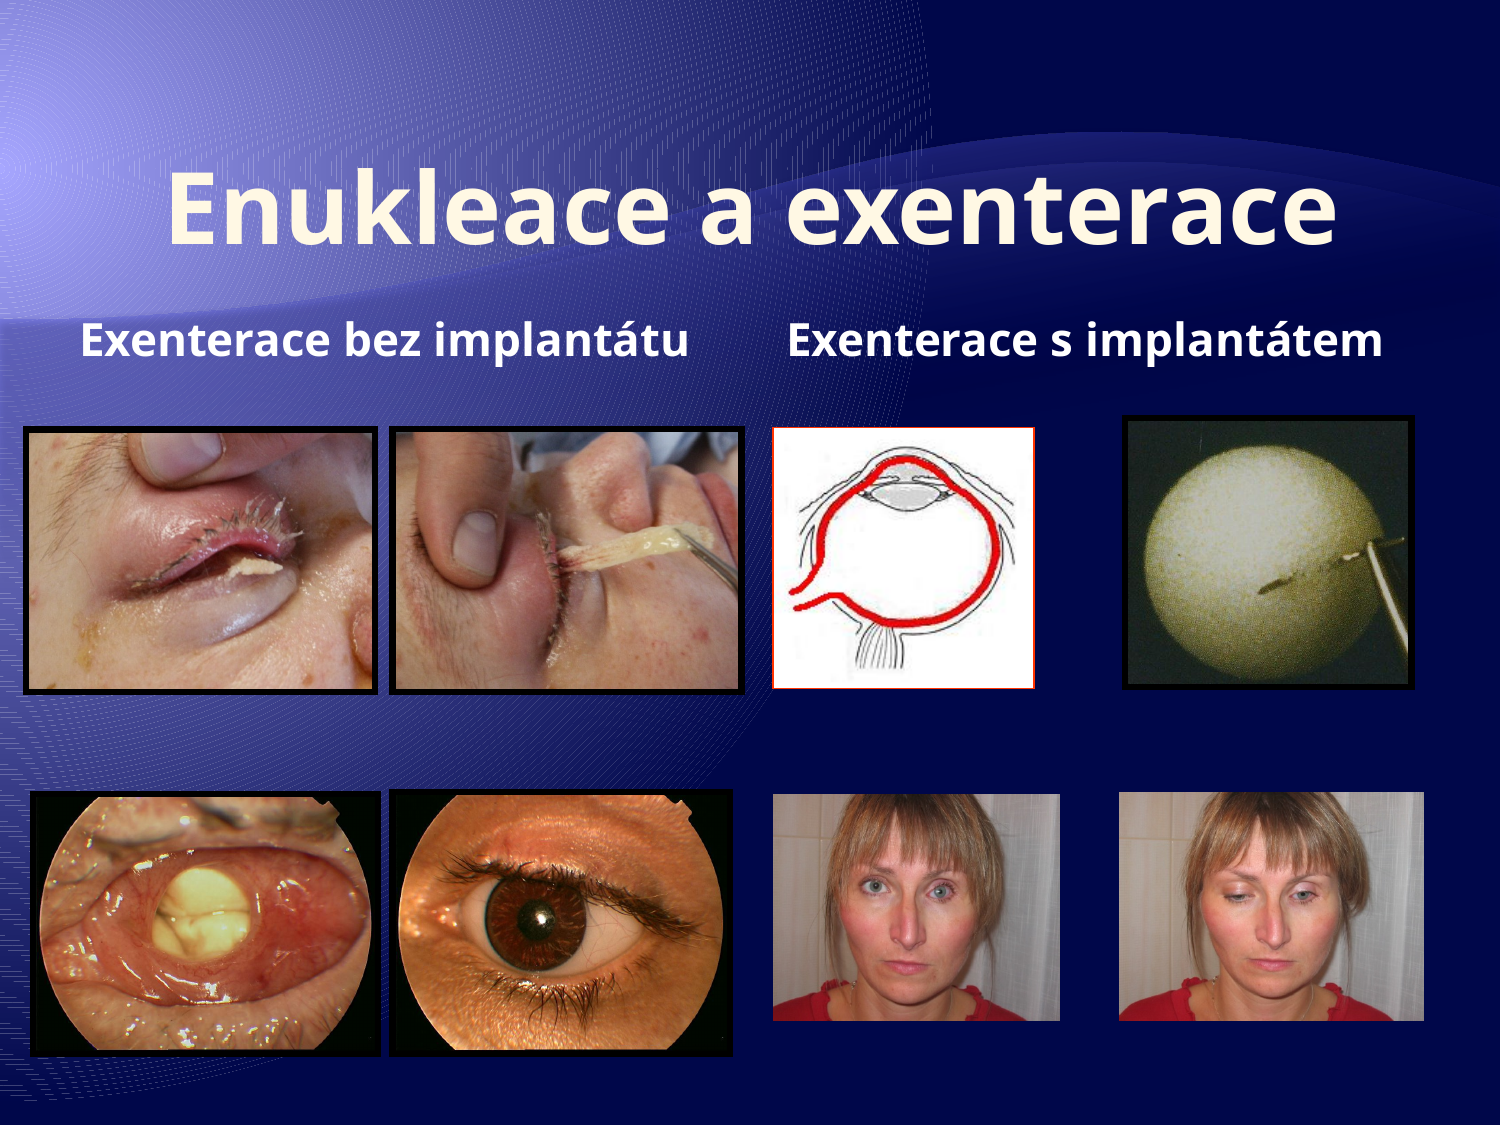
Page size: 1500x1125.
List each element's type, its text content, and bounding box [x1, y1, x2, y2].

picture [1127, 420, 1409, 685]
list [29, 432, 372, 690]
picture [35, 796, 375, 1052]
picture [1119, 792, 1424, 1022]
list Exenterace bez implantátu [64, 290, 727, 374]
title Enukleace a exenterace [76, 78, 1427, 266]
picture [773, 794, 1060, 1022]
picture [395, 431, 739, 690]
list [773, 427, 1034, 689]
picture [395, 795, 727, 1052]
list Exenterace s implantátem [771, 290, 1435, 374]
